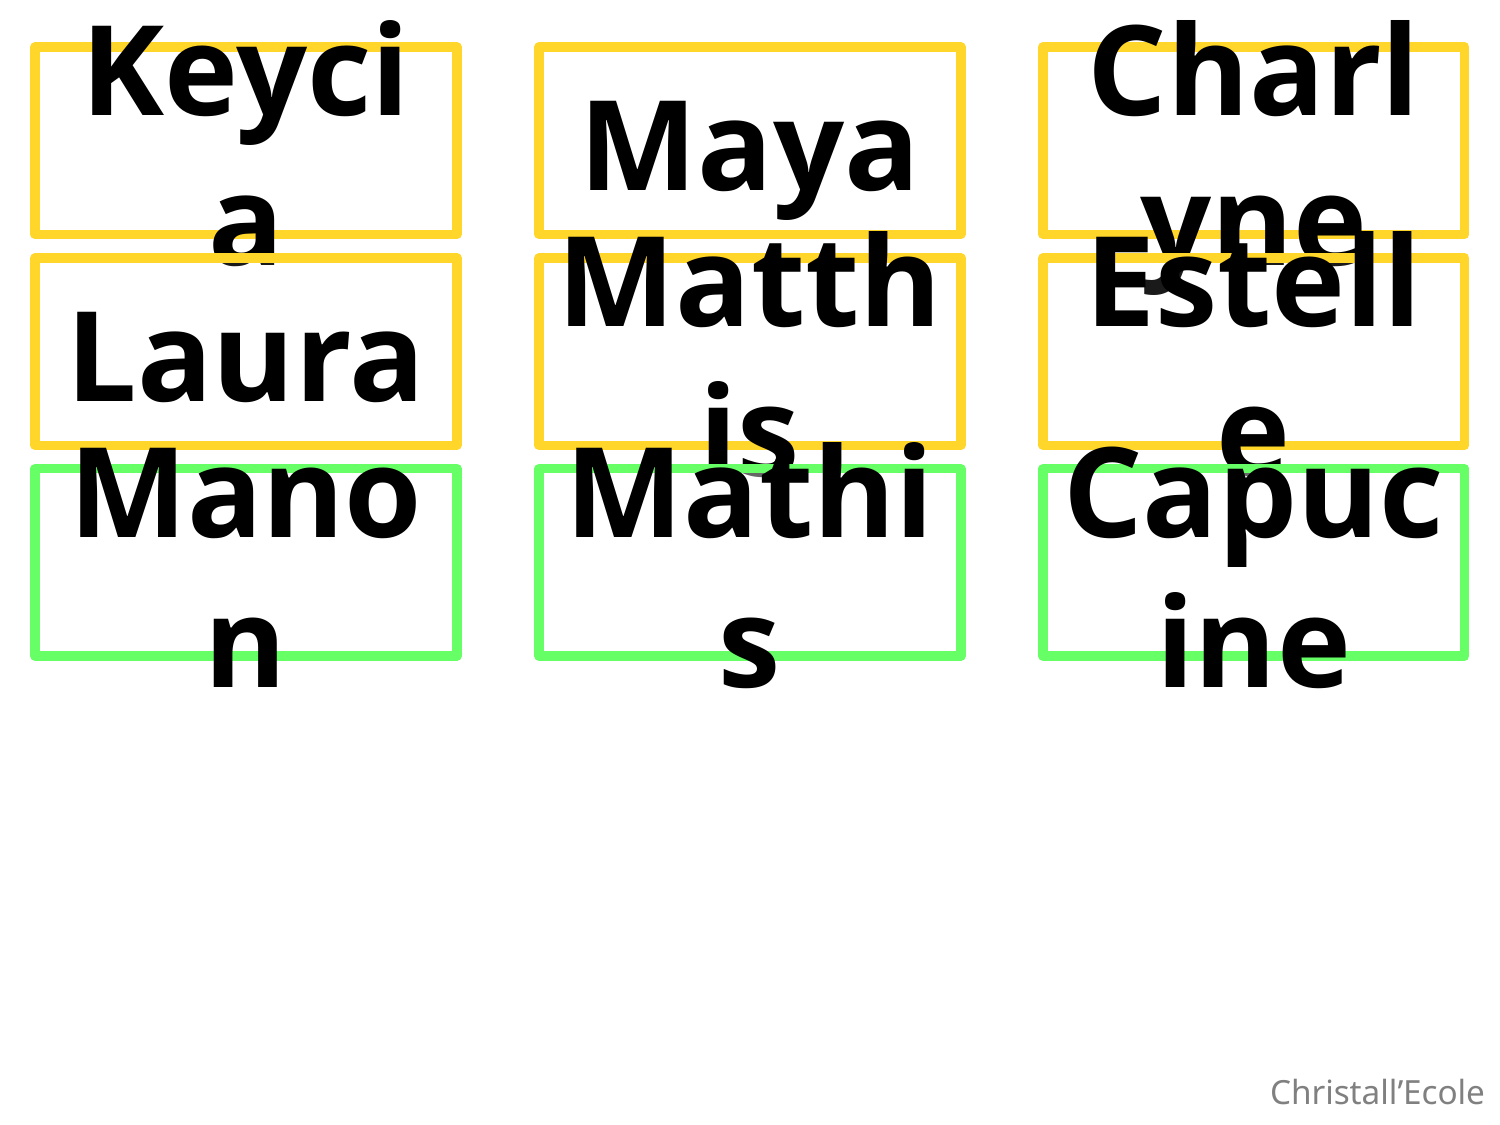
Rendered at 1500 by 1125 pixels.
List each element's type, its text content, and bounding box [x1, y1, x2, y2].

text_box Charlyne [1041, 45, 1467, 236]
text_box Manon [33, 467, 459, 658]
text_box Matthis [537, 256, 963, 447]
text_box Mathis [537, 467, 963, 658]
text_box Estelle [1041, 256, 1467, 447]
text_box Laura [33, 256, 459, 447]
text_box Maya [537, 45, 963, 236]
text_box Keycia [33, 45, 459, 236]
text_box Capucine [1041, 467, 1467, 658]
text_box Christall’Ecole [1195, 1064, 1500, 1119]
